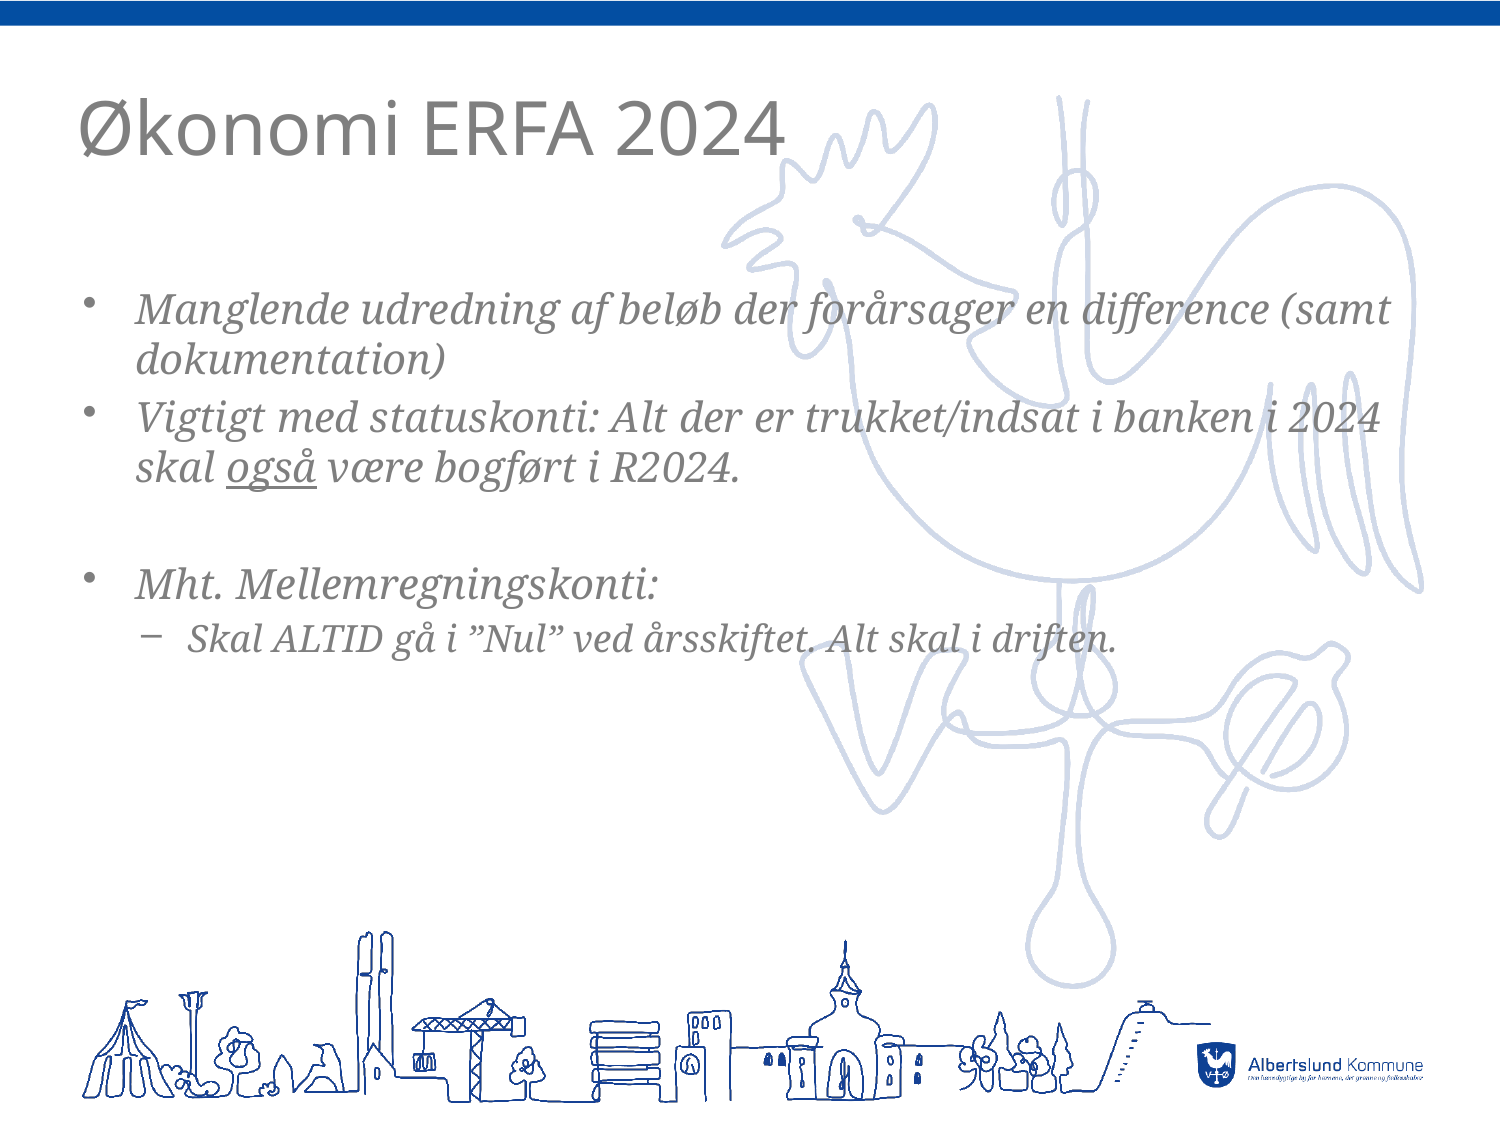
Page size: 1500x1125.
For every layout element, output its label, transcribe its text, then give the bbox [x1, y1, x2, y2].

list Manglende udredning af beløb der forårsager en difference (samt dokumentation) Vigtigt med statuskonti: Alt der er trukket/indsat i banken i 2024 skal også være bogført i R2024. Mht. Mellemregningskonti: Skal ALTID gå i ”Nul” ved årsskiftet. Alt skal i driften. [82, 282, 1418, 1028]
title Økonomi ERFA 2024 [76, 95, 1418, 279]
picture [82, 1028, 1500, 1103]
